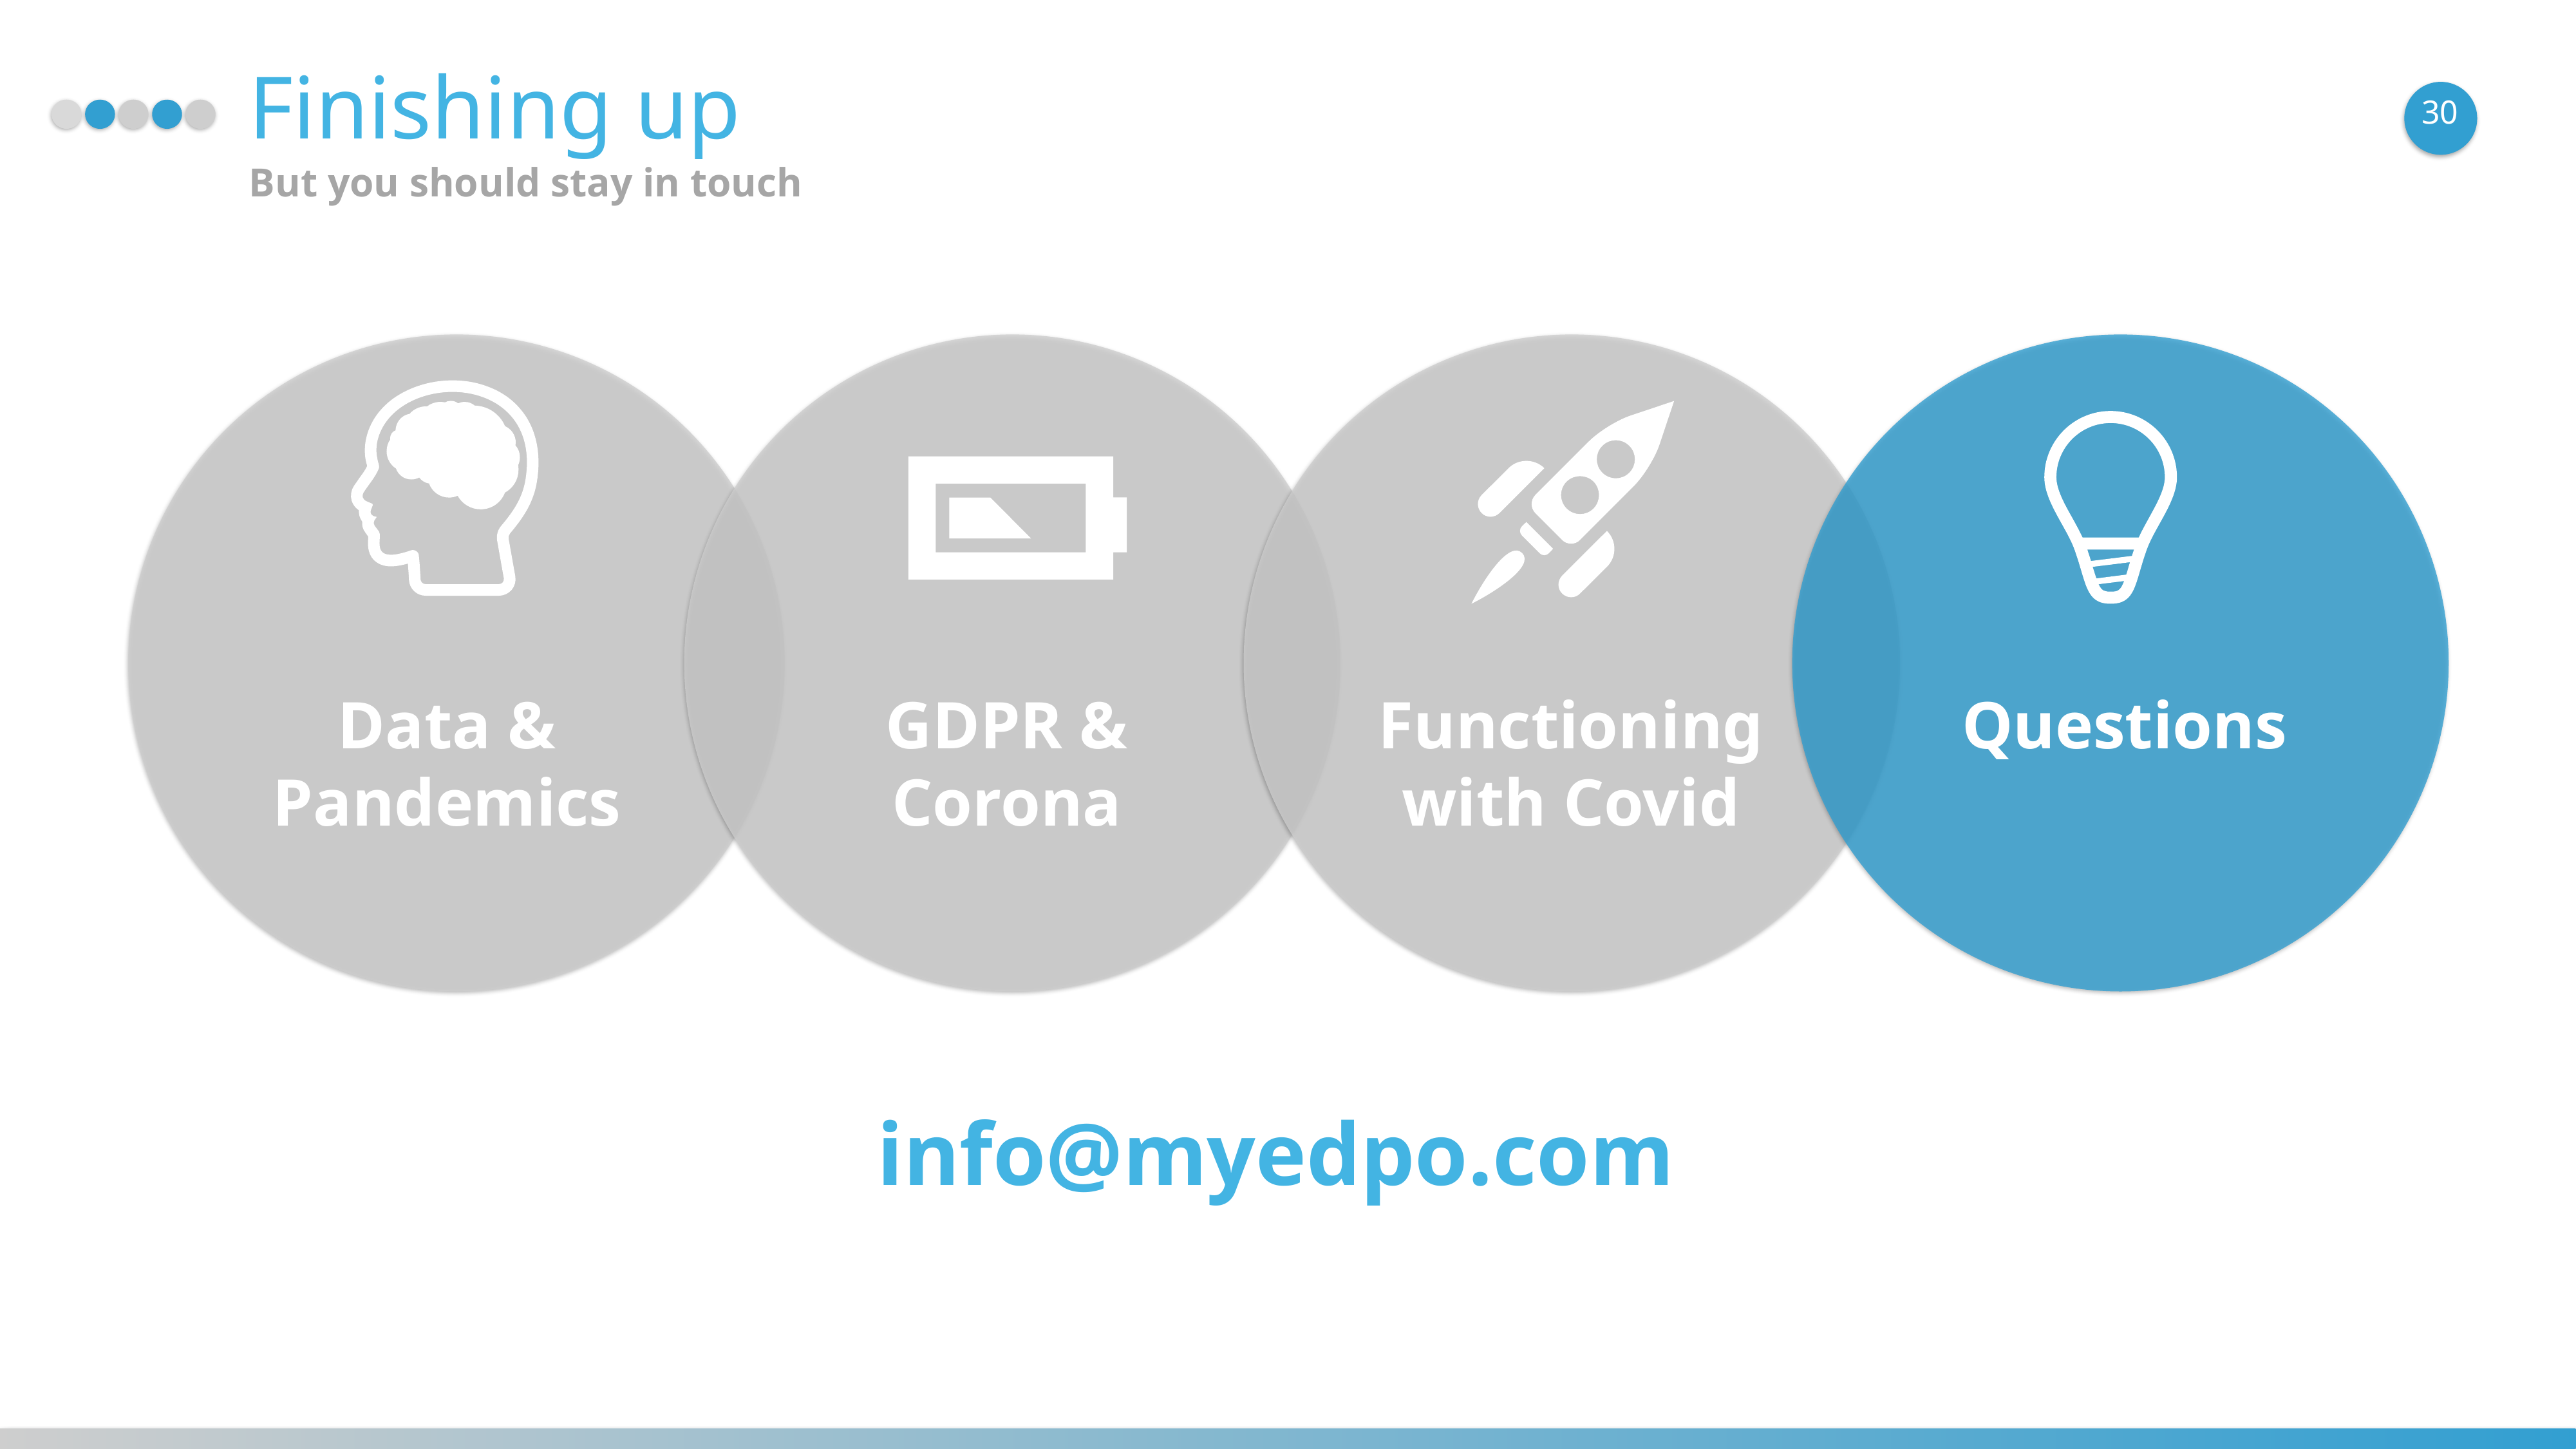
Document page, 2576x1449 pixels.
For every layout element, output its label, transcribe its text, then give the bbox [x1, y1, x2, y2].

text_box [1471, 401, 1675, 604]
list But you should stay in touch [223, 144, 2275, 227]
text_box info@myedpo.com [249, 1086, 2302, 1242]
text_box [1243, 334, 1845, 992]
text_box [2044, 411, 2177, 604]
text_box Questions [1886, 671, 2363, 775]
slide_number 30 [2383, 75, 2497, 153]
text_box [1791, 334, 2450, 992]
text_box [350, 380, 540, 596]
list Finishing up [223, 39, 2275, 144]
text_box Data & Pandemics [209, 671, 686, 852]
text_box Functioning with Covid [1348, 671, 1794, 852]
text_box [908, 456, 1127, 580]
text_box [683, 334, 1291, 992]
text_box GDPR & Corona [768, 671, 1245, 852]
text_box [127, 334, 733, 992]
